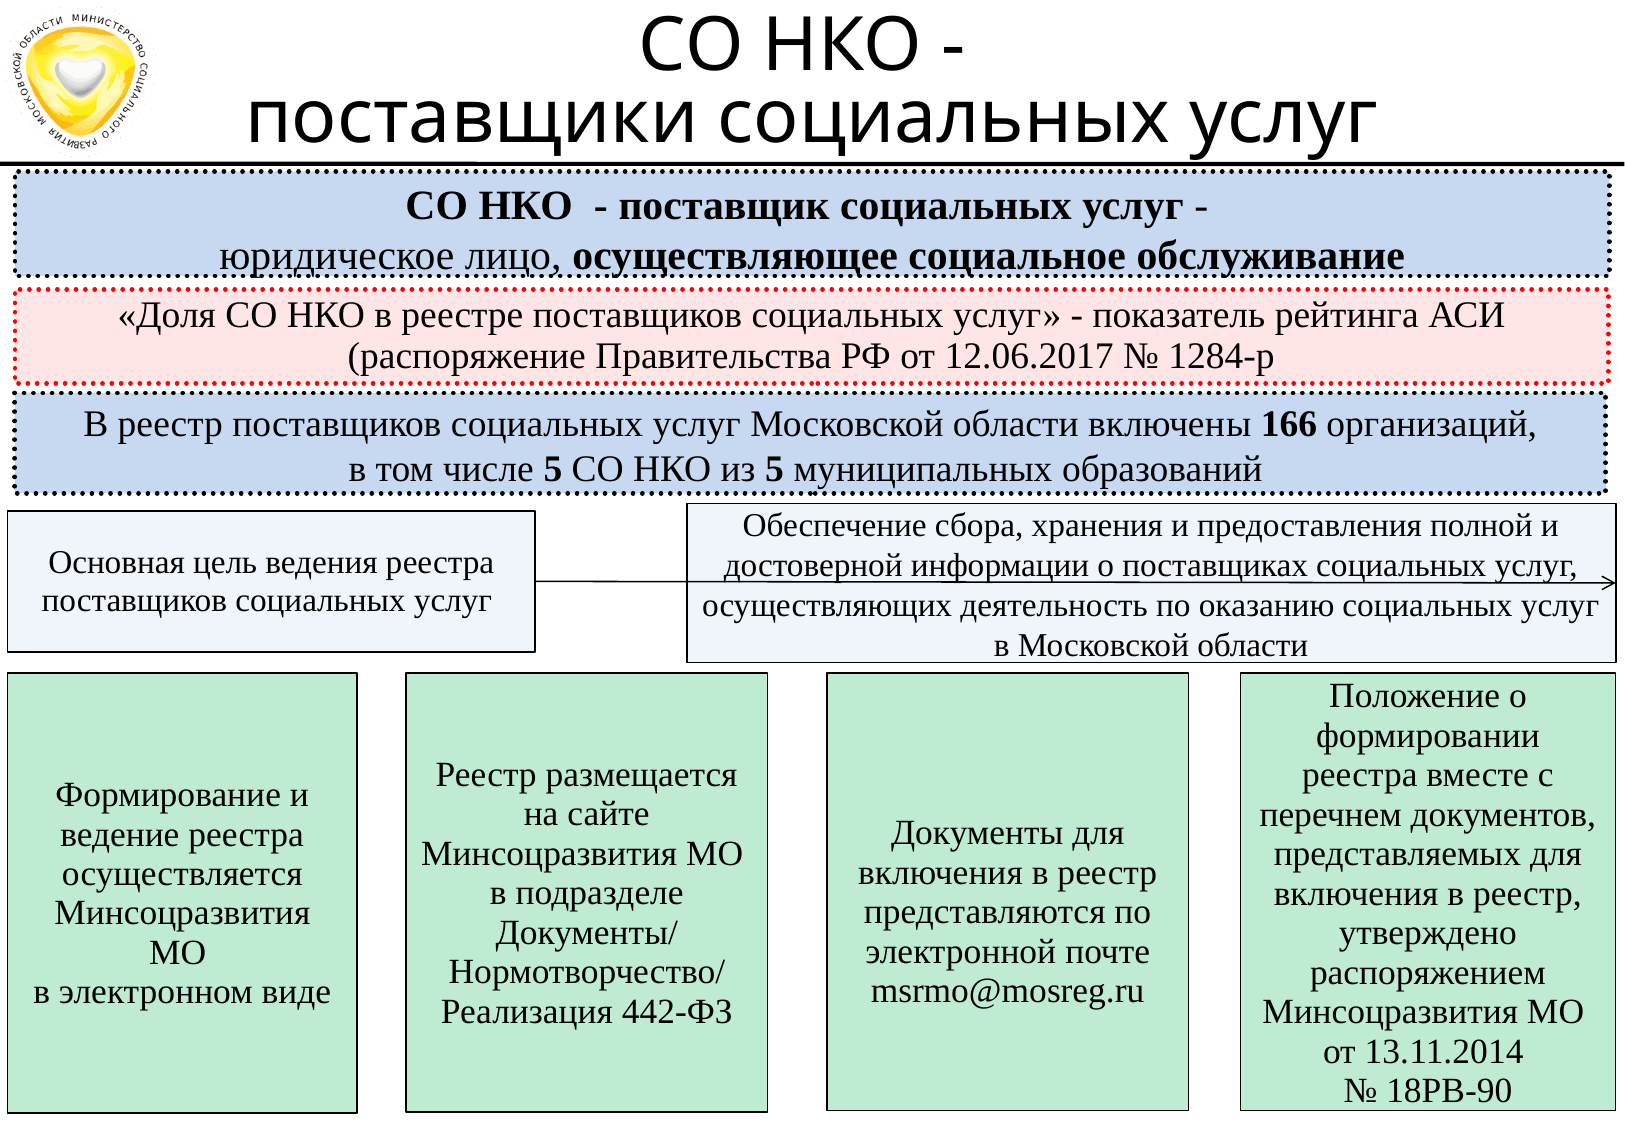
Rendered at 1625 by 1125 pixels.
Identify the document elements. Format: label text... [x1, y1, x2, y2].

text_box Положение о формировании реестра вместе с перечнем документов, представляемых для включения в реестр, утверждено распоряжением Минсоцразвития МО от 13.11.2014 № 18РВ-90 [1240, 673, 1616, 1111]
text_box «Доля СО НКО в реестре поставщиков социальных услуг» - показатель рейтинга АСИ (распоряжение Правительства РФ от 12.06.2017 № 1284-р [14, 289, 1609, 384]
text_box Обеспечение сбора, хранения и предоставления полной и достоверной информации о поставщиках социальных услуг, осуществляющих деятельность по оказанию социальных услуг в Московской области [686, 583, 1616, 663]
picture [4, 5, 156, 157]
text_box Формирование и ведение реестра осуществляется Минсоцразвития МО в электронном виде [7, 673, 358, 1114]
text_box Основная цель ведения реестра поставщиков социальных услуг [7, 510, 535, 652]
text_box Документы для включения в реестр представляются по электронной почте msrmo@mosreg.ru [827, 673, 1189, 1111]
text_box СО НКО - поставщики социальных услуг [0, 0, 1624, 171]
text_box СО НКО - поставщик социальных услуг - юридическое лицо, осуществляющее социальное обслуживание [15, 171, 1610, 276]
text_box Обеспечение сбора, хранения и предоставления полной и достоверной информации о поставщиках социальных услуг, осуществляющих деятельность по оказанию социальных услуг в Московской области [686, 503, 1616, 582]
text_box Реестр размещается на сайте Минсоцразвития МО в подразделе Документы/ Нормотворчество/ Реализация 442-ФЗ [406, 673, 768, 1113]
text_box В реестр поставщиков социальных услуг Московской области включены 166 организаций, в том числе 5 СО НКО из 5 муниципальных образований [14, 392, 1606, 494]
